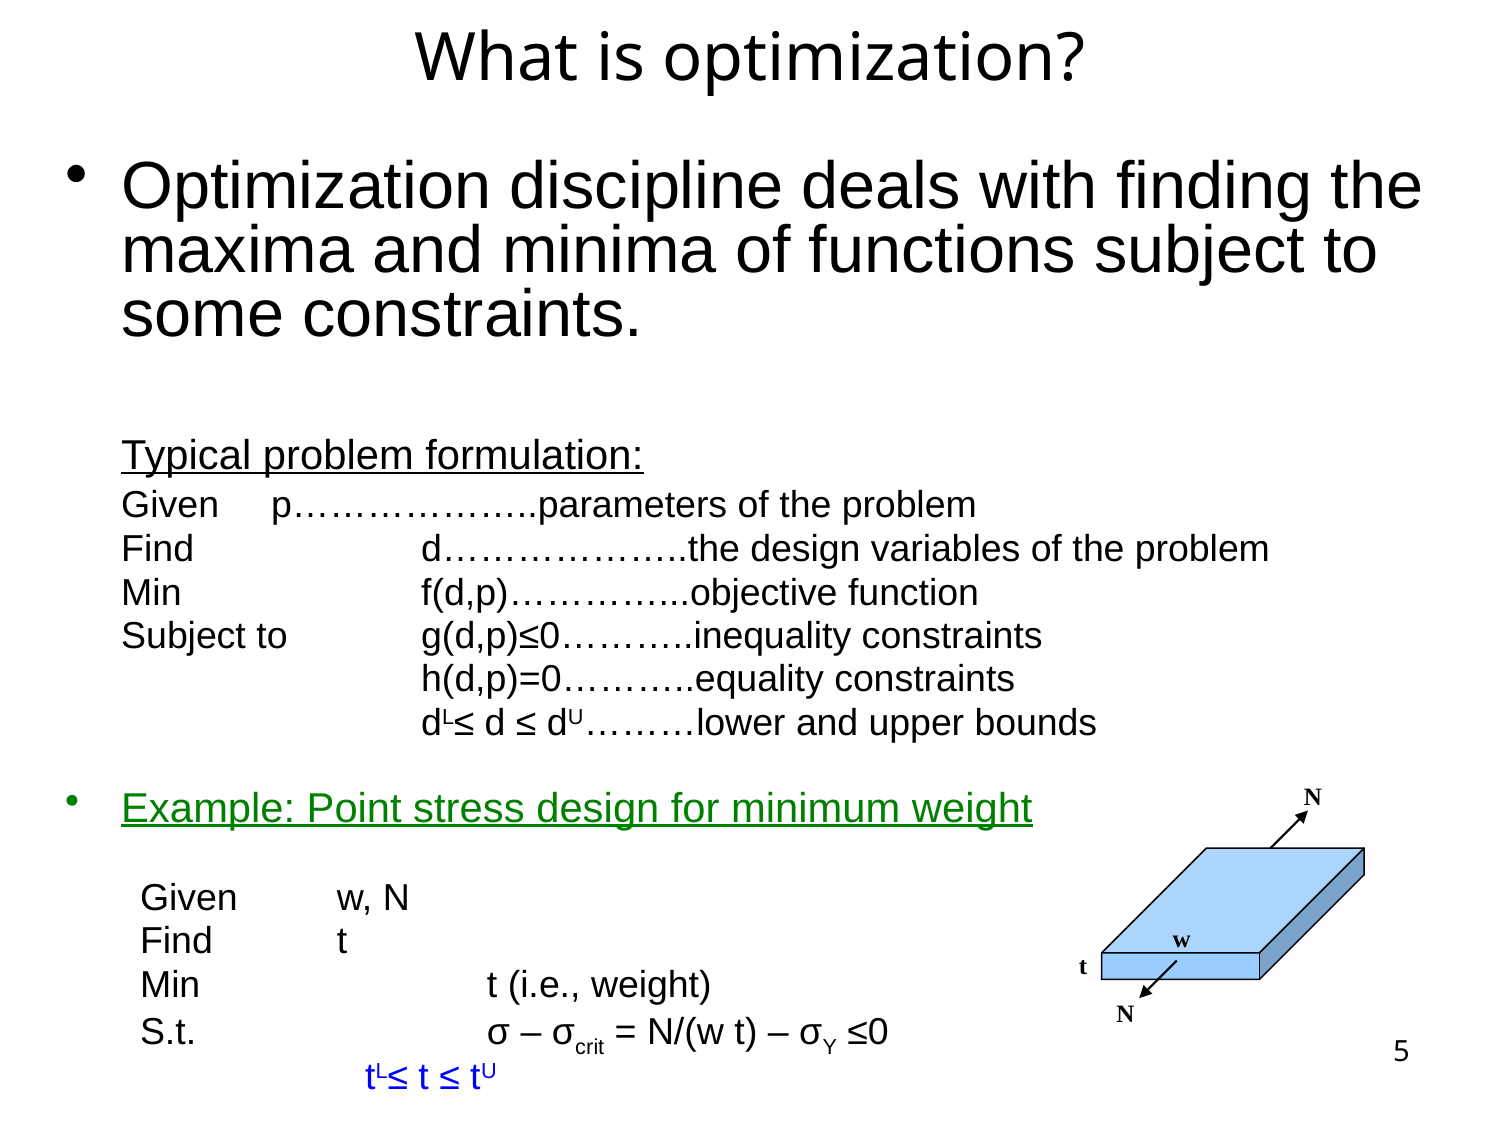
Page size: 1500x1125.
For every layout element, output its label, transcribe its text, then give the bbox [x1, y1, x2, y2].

title What is optimization? [74, 0, 1426, 148]
slide_number 5 [1074, 1026, 1426, 1103]
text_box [1063, 772, 1365, 1048]
list Optimization discipline deals with finding the maxima and minima of functions subject to some constraints. Typical problem formulation: Given p………………..parameters of the problem Find d………………..the design variables of the problem Min f(d,p)…………...objective function Subject to g(d,p)≤0………..inequality constraints h(d,p)=0………..equality constraints dL≤ d ≤ dU………lower and upper bounds Example: Point stress design for minimum weight Given w, N Find t Min t (i.e., weight) S.t. σ – σcrit = N/(w t) – σY ≤0 tL≤ t ≤ tU [49, 149, 1459, 1026]
